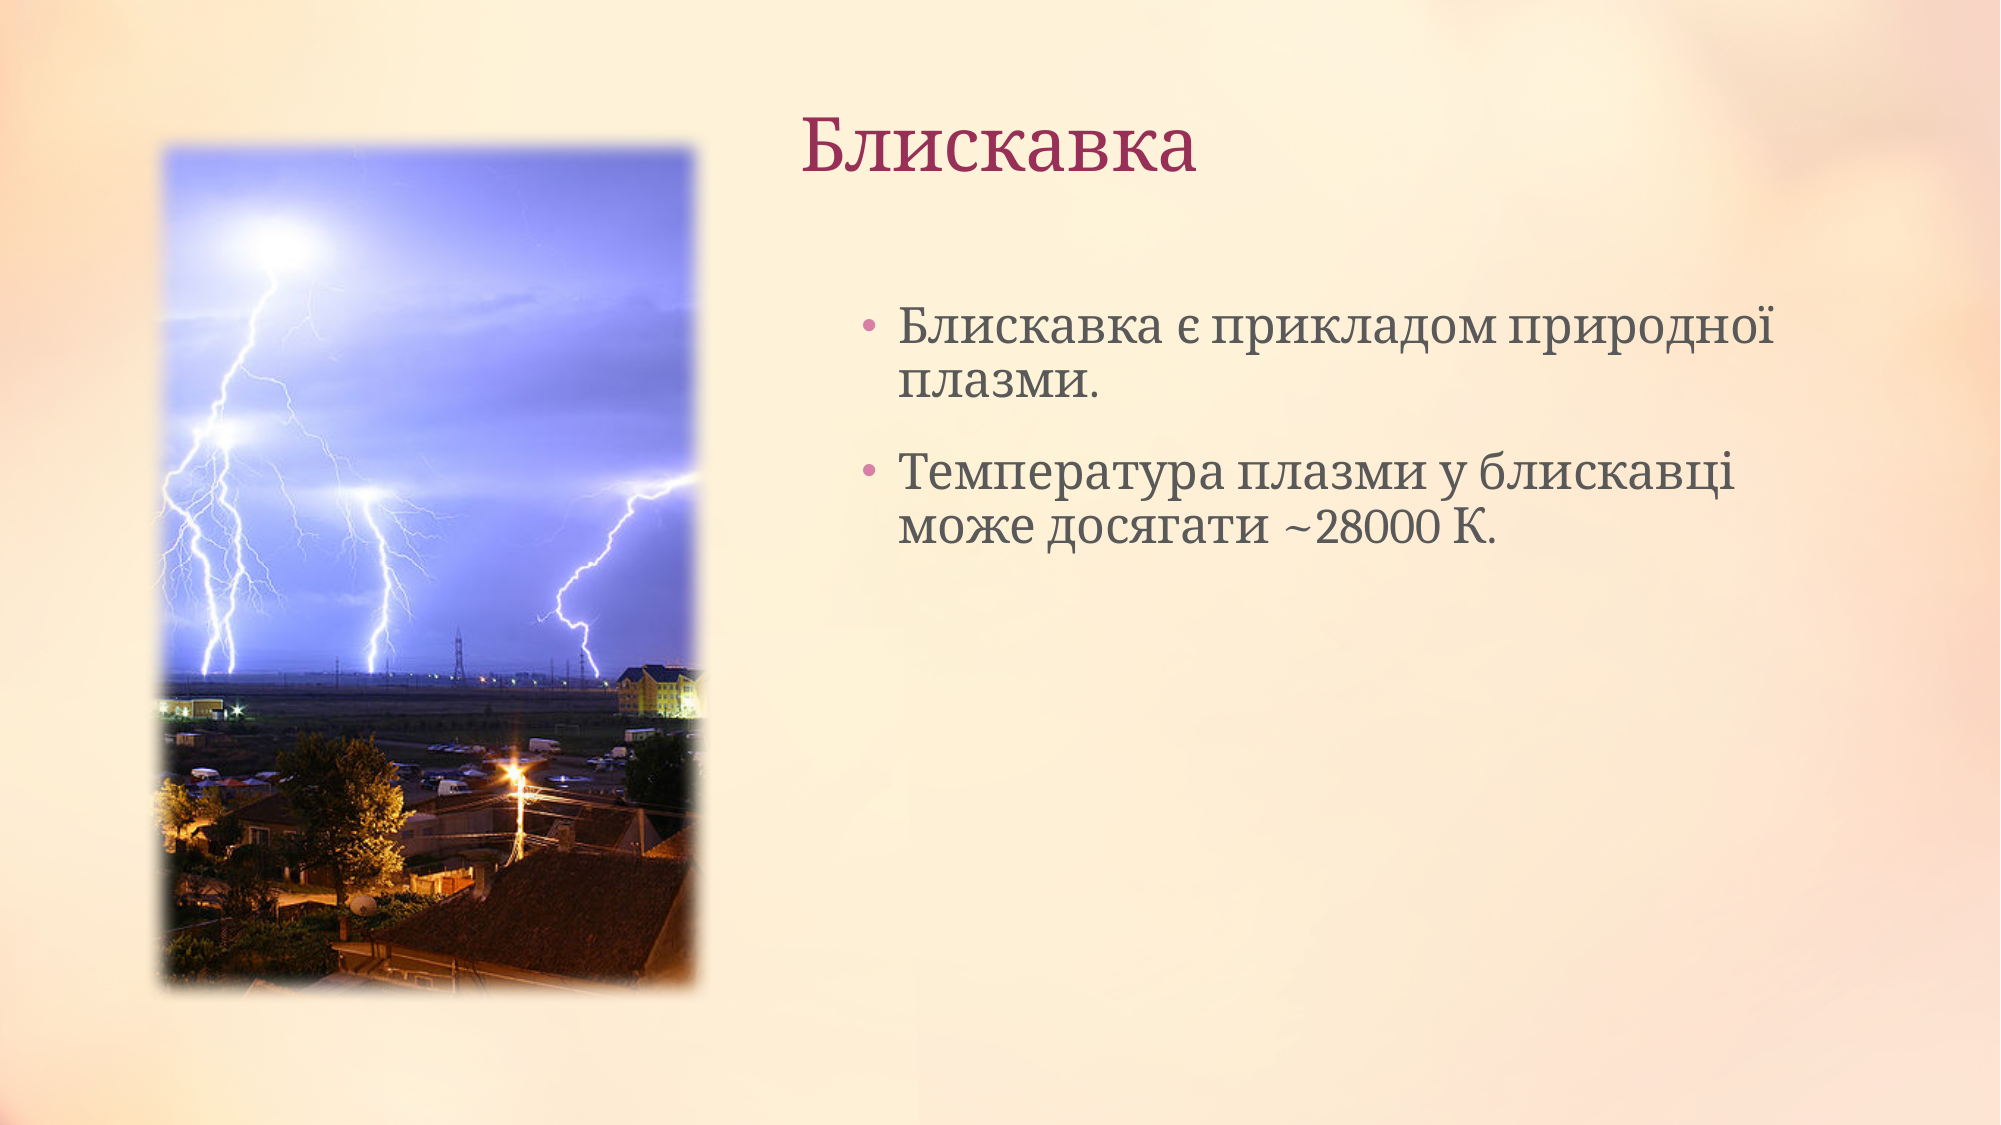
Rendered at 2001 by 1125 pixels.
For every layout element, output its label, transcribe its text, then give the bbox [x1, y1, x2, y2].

picture [0, 0, 2001, 1125]
list Блискавка є прикладом природної плазми. Температура плазми у блискавці може досягати ~28000 К. [846, 293, 1825, 1013]
title Блискавка [174, 0, 1825, 195]
